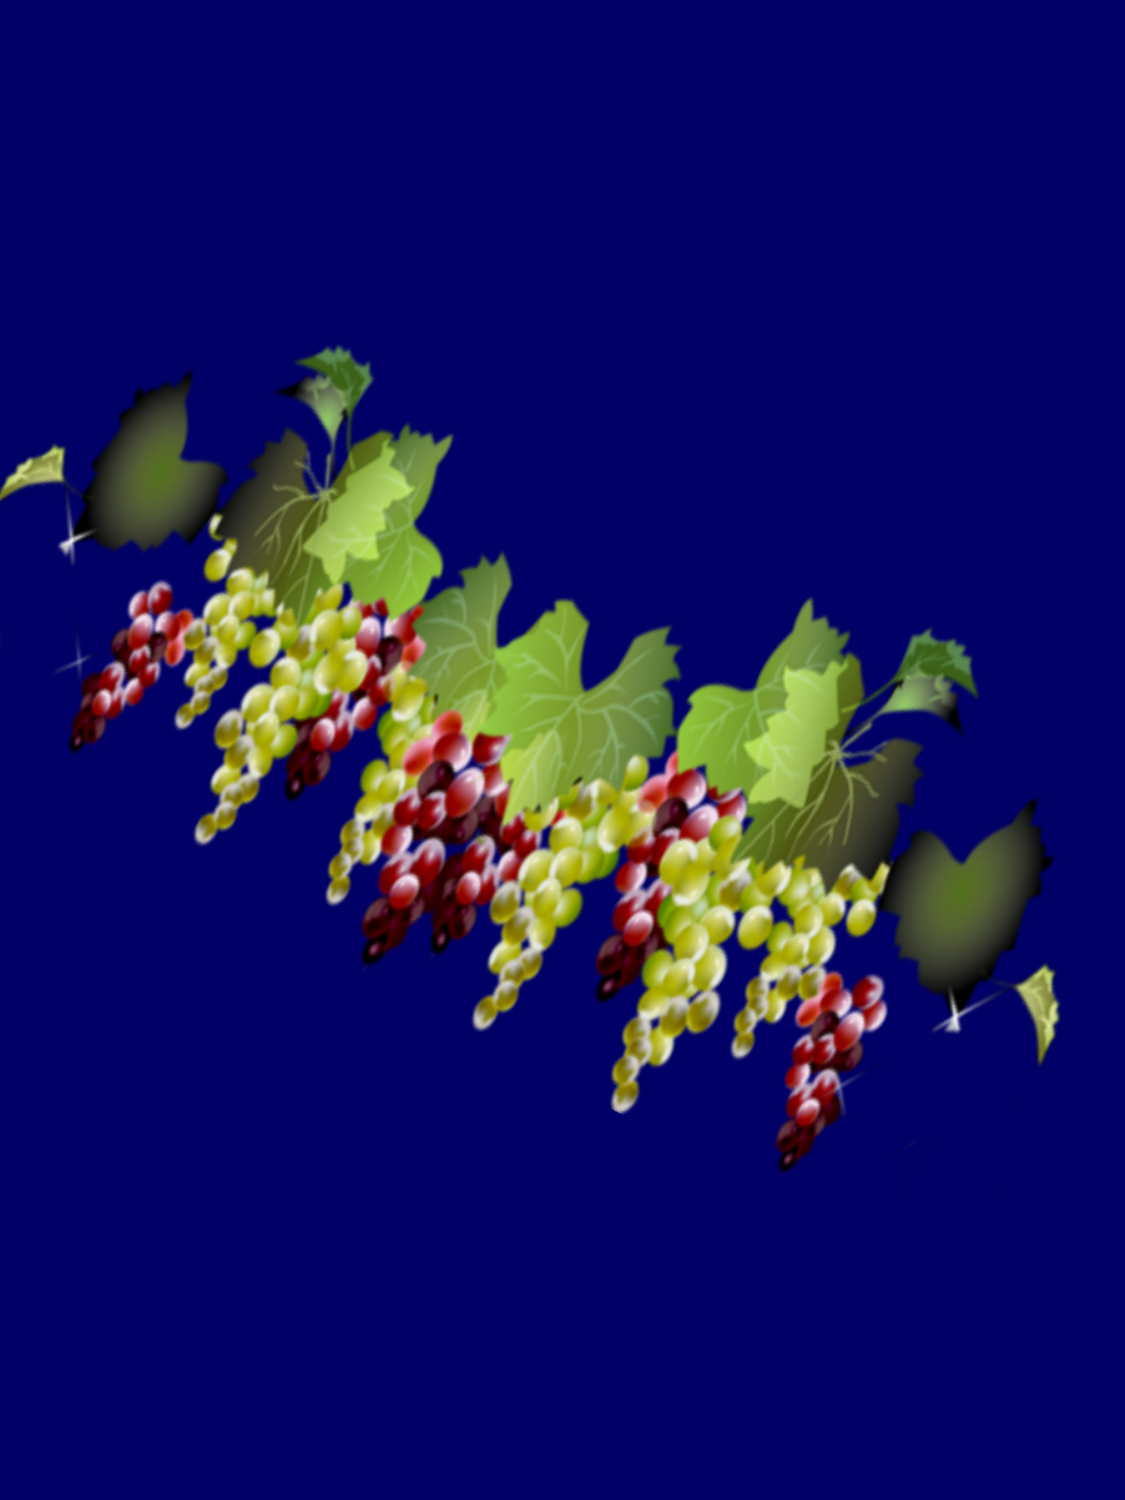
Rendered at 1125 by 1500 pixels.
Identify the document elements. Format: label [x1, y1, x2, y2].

picture [0, 172, 1125, 1289]
